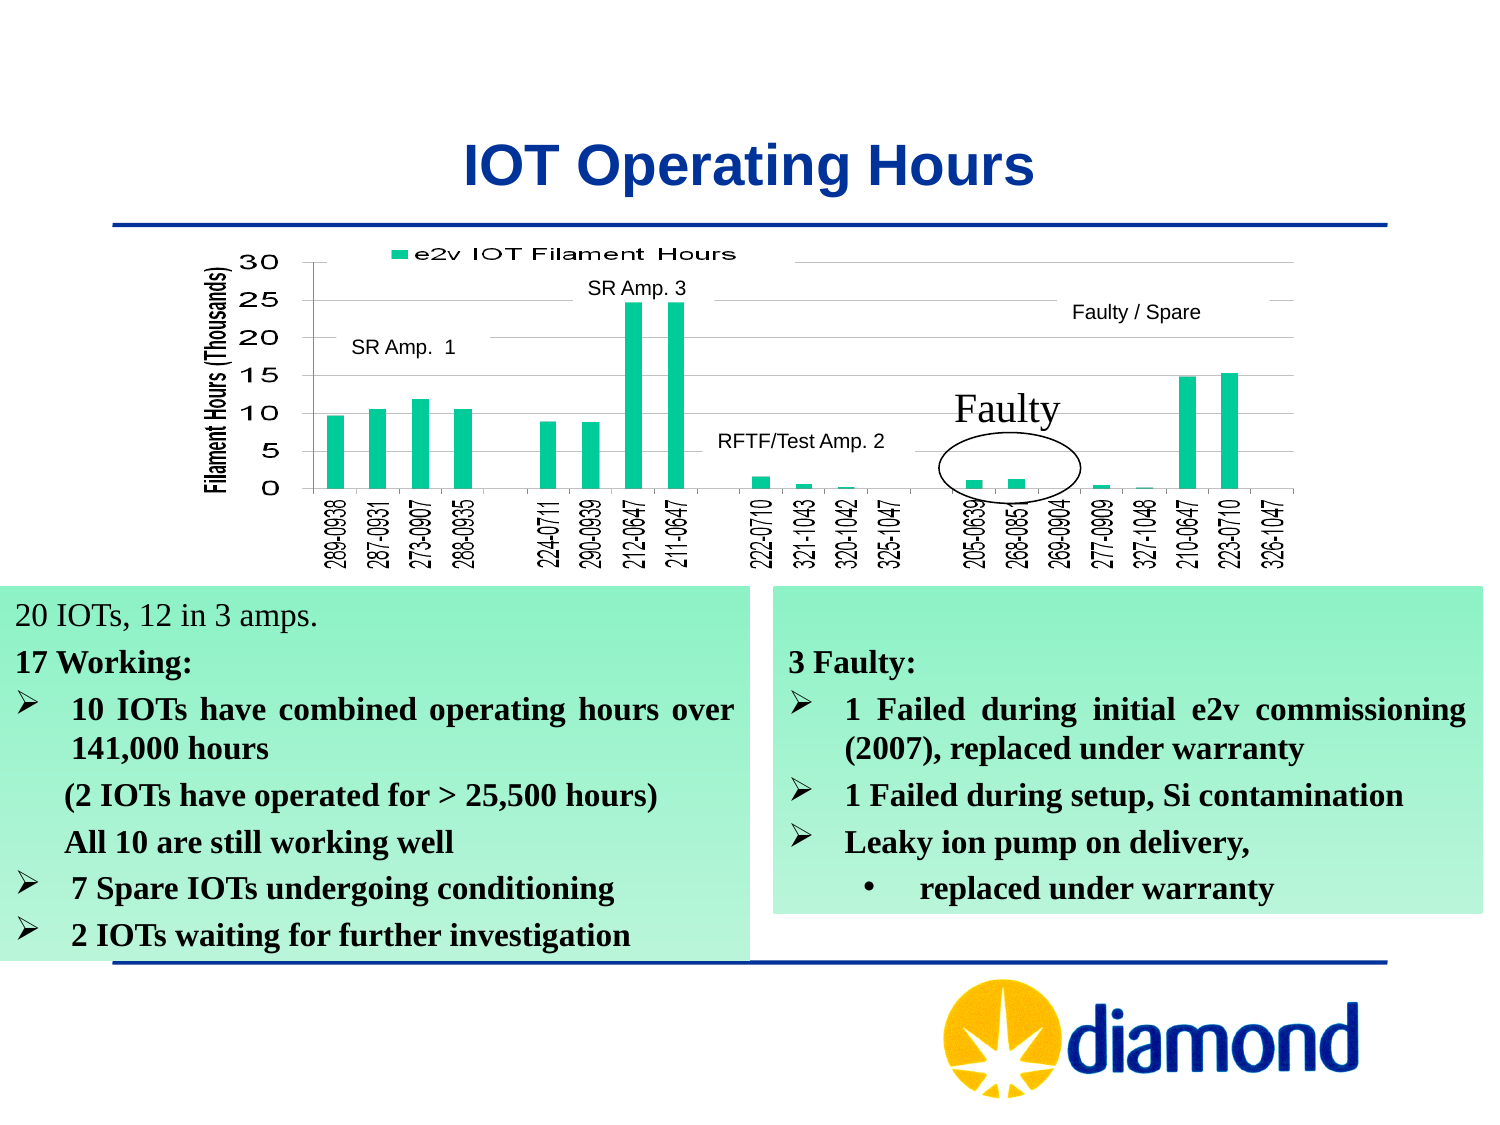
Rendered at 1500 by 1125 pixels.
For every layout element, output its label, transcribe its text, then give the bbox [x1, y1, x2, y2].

title IOT Operating Hours [112, 99, 1388, 226]
picture [937, 974, 1363, 1102]
text_box 20 IOTs, 12 in 3 amps. 17 Working: 10 IOTs have combined operating hours over 141,000 hours (2 IOTs have operated for > 25,500 hours) All 10 are still working well 7 Spare IOTs undergoing conditioning 2 IOTs waiting for further investigation [0, 586, 750, 961]
text_box 3 Faulty: 1 Failed during initial e2v commissioning (2007), replaced under warranty 1 Failed during setup, Si contamination Leaky ion pump on delivery, replaced under warranty [773, 586, 1483, 914]
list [194, 231, 1389, 599]
